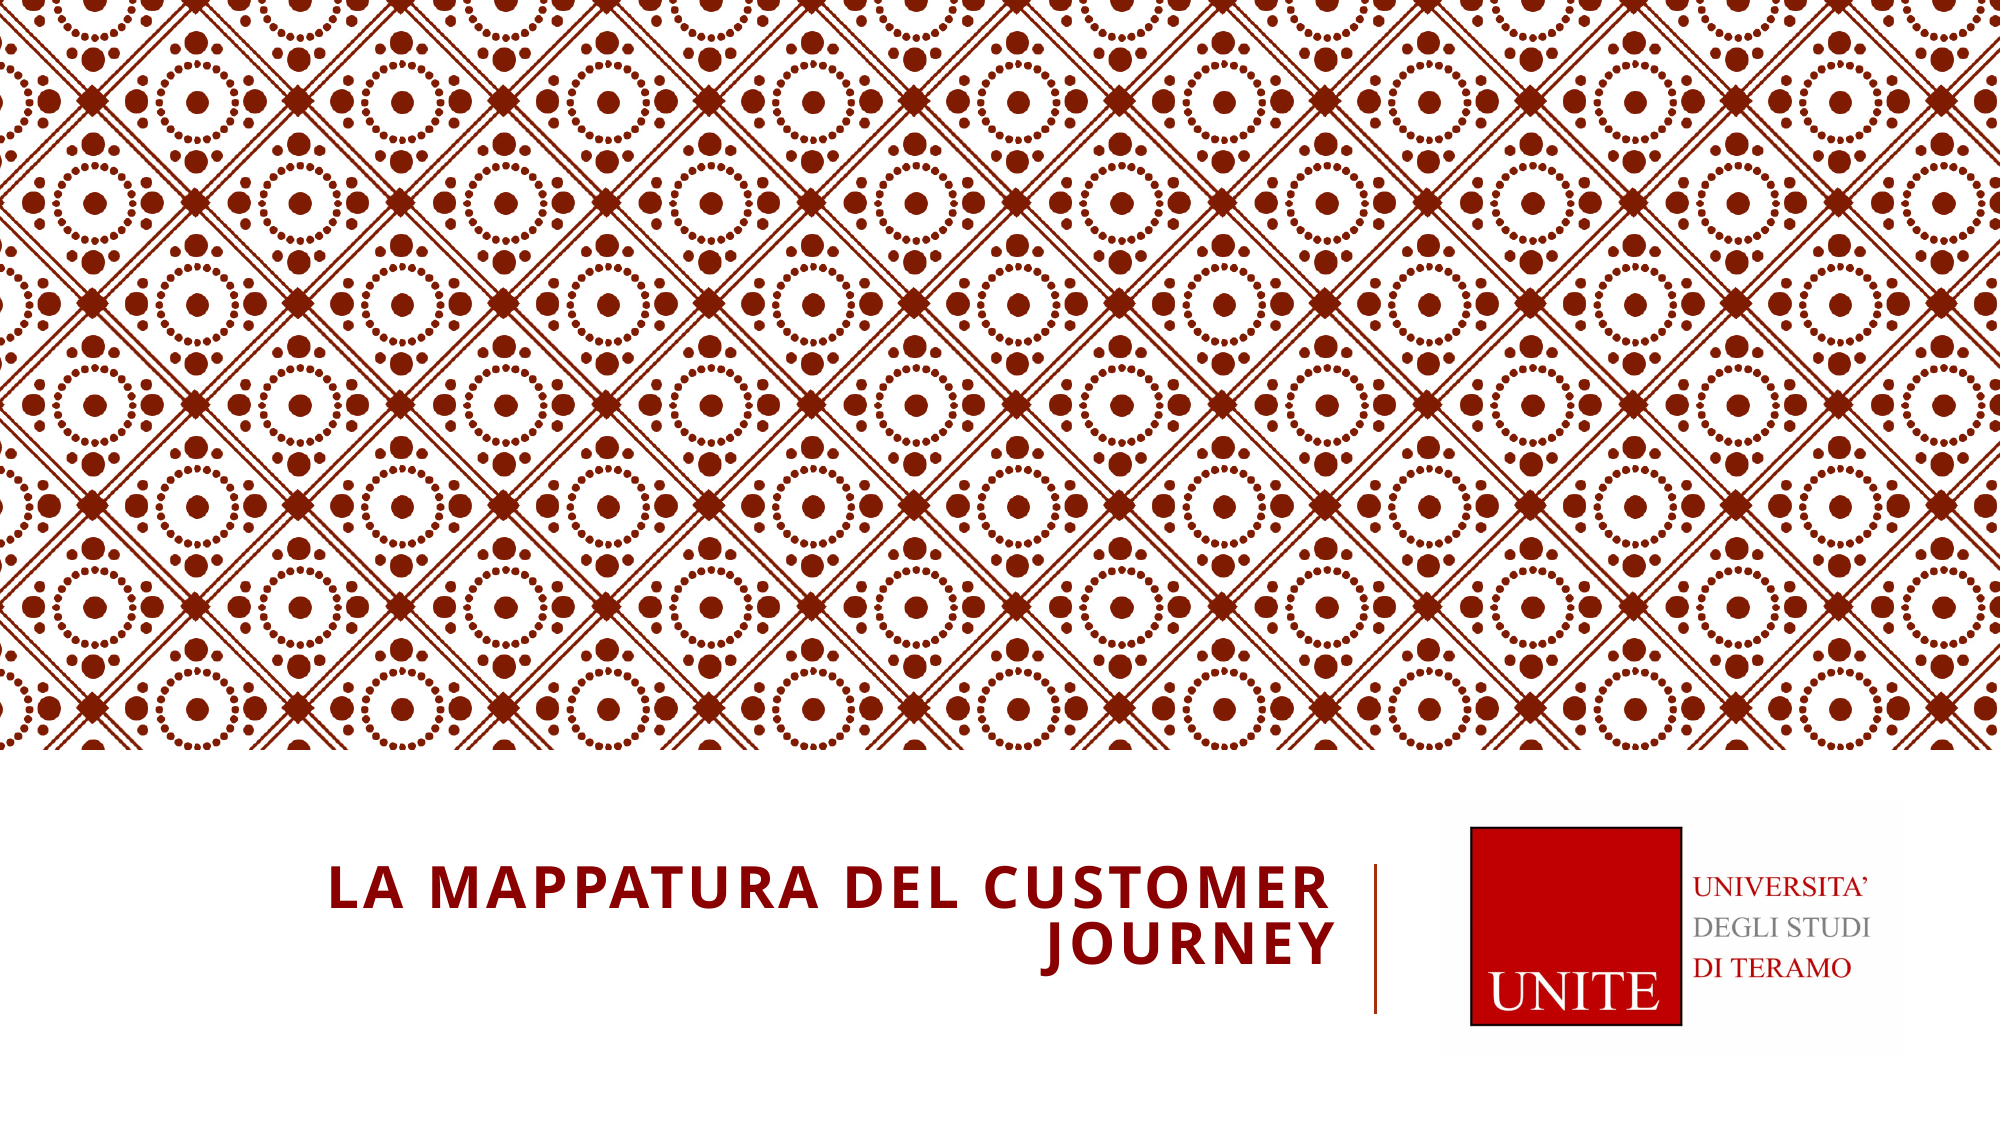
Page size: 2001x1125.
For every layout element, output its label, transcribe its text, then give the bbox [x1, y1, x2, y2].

picture [1437, 800, 1909, 1054]
title LA MAPPATURA DEL CUSTOMER JOURNEY [75, 785, 1350, 1054]
